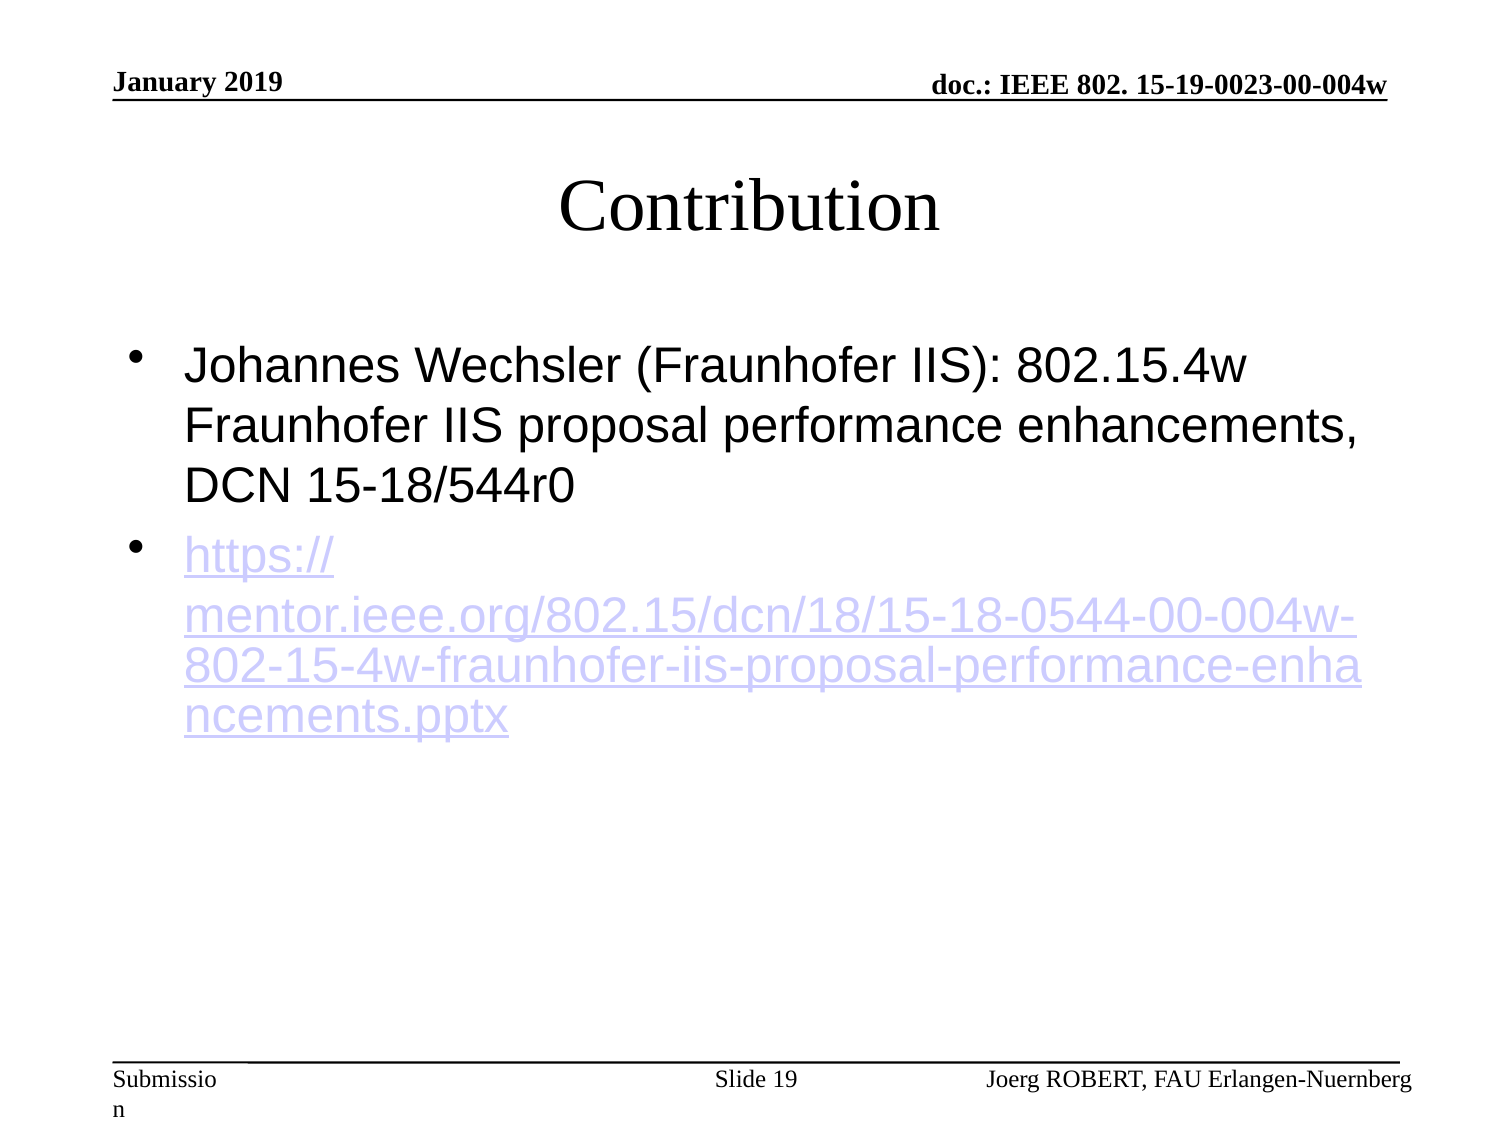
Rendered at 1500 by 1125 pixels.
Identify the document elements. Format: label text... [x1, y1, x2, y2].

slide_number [112, 62, 375, 98]
footer Joerg ROBERT, FAU Erlangen-Nuernberg [900, 1062, 1413, 1093]
title Contribution [112, 112, 1388, 288]
list Johannes Wechsler (Fraunhofer IIS): 802.15.4w Fraunhofer IIS proposal performance enhancements, DCN 15-18/544r0 https://mentor.ieee.org/802.15/dcn/18/15-18-0544-00-004w-802-15-4w-fraunhofer-iis-proposal-performance-enhancements.pptx [112, 324, 1388, 1000]
slide_number Slide 19 [712, 1062, 800, 1093]
